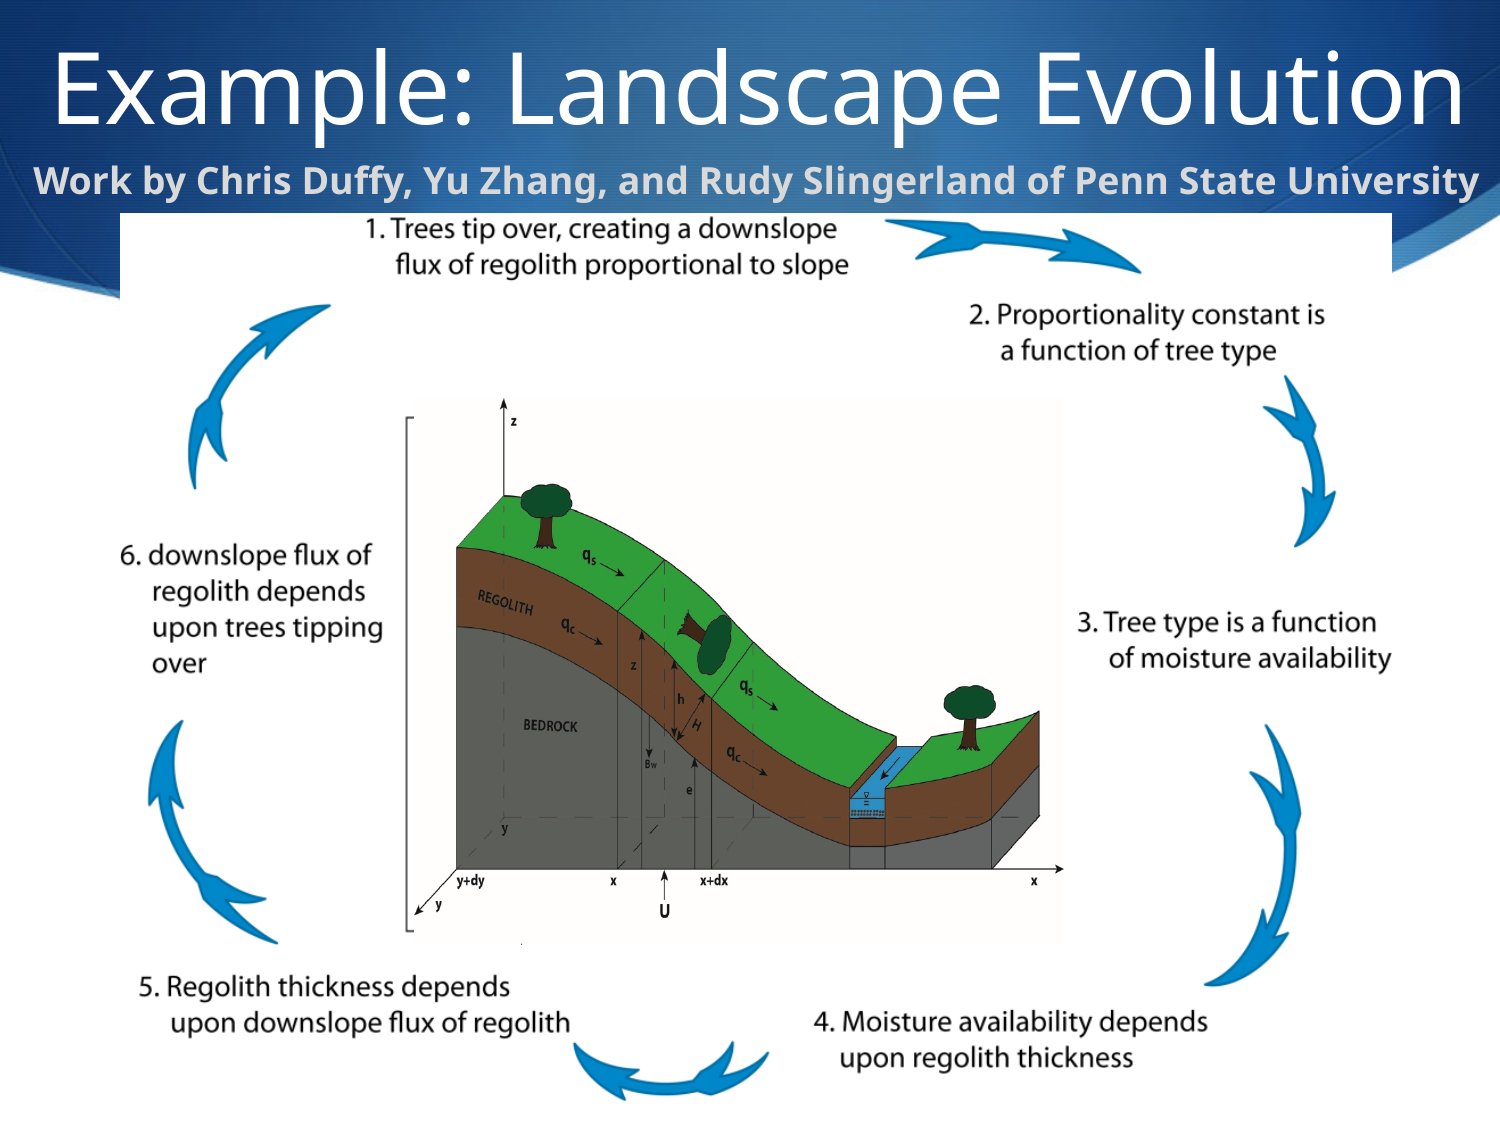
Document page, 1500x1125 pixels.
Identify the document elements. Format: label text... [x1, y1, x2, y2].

picture [0, 0, 1500, 1125]
text_box Work by Chris Duffy, Yu Zhang, and Rudy Slingerland of Penn State University [18, 149, 1500, 255]
title Example: Landscape Evolution [19, 2, 1500, 149]
